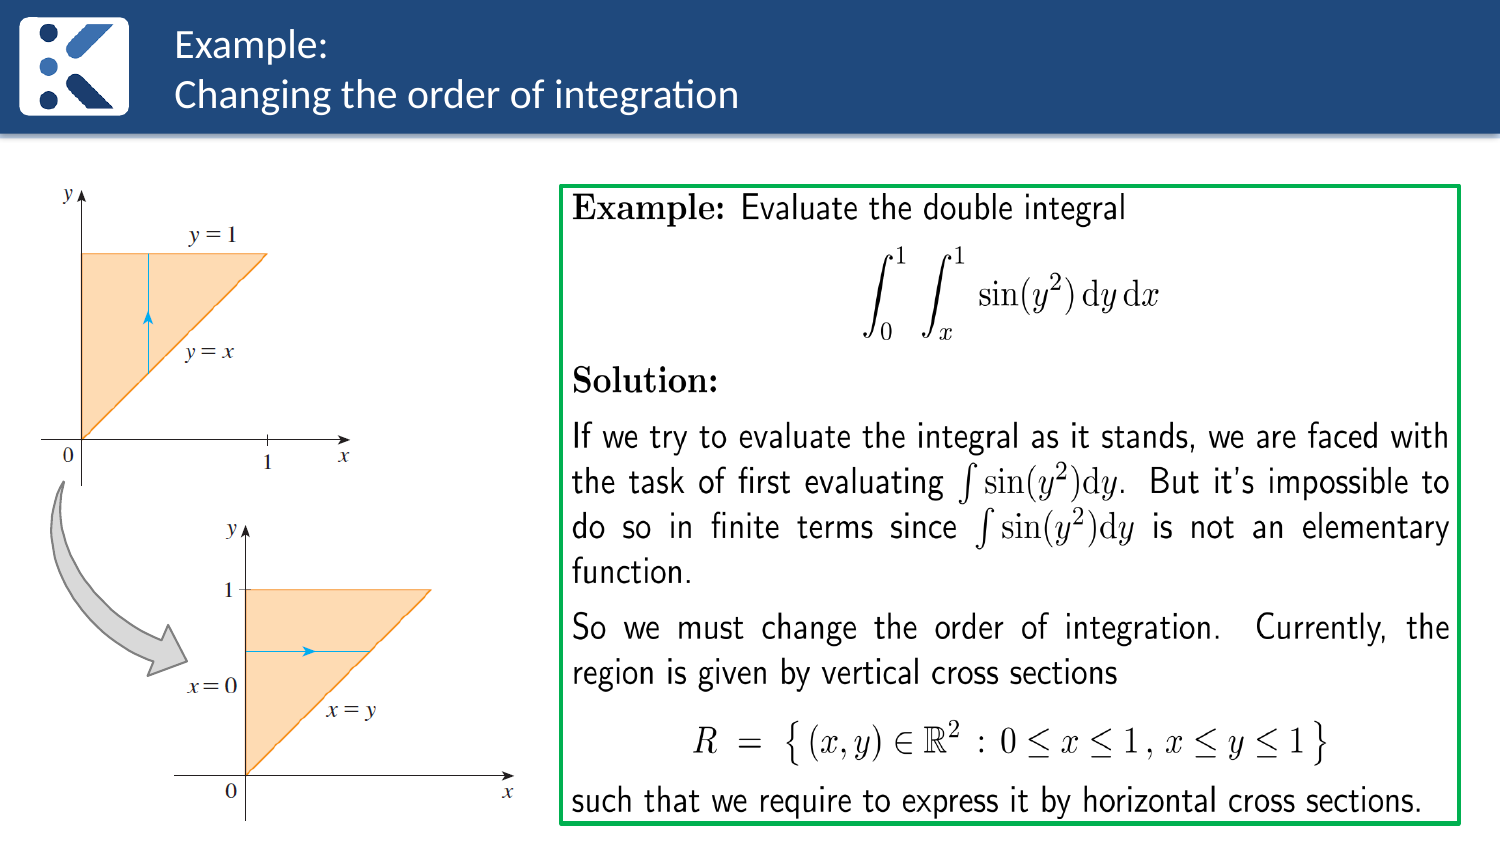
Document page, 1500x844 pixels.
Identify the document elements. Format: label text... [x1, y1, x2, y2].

picture [27, 18, 122, 115]
picture [572, 192, 1449, 819]
title Example: Changing the order of integration [159, 8, 1483, 126]
text_box [559, 184, 1461, 826]
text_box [40, 176, 362, 487]
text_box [173, 512, 526, 821]
text_box [51, 495, 168, 676]
